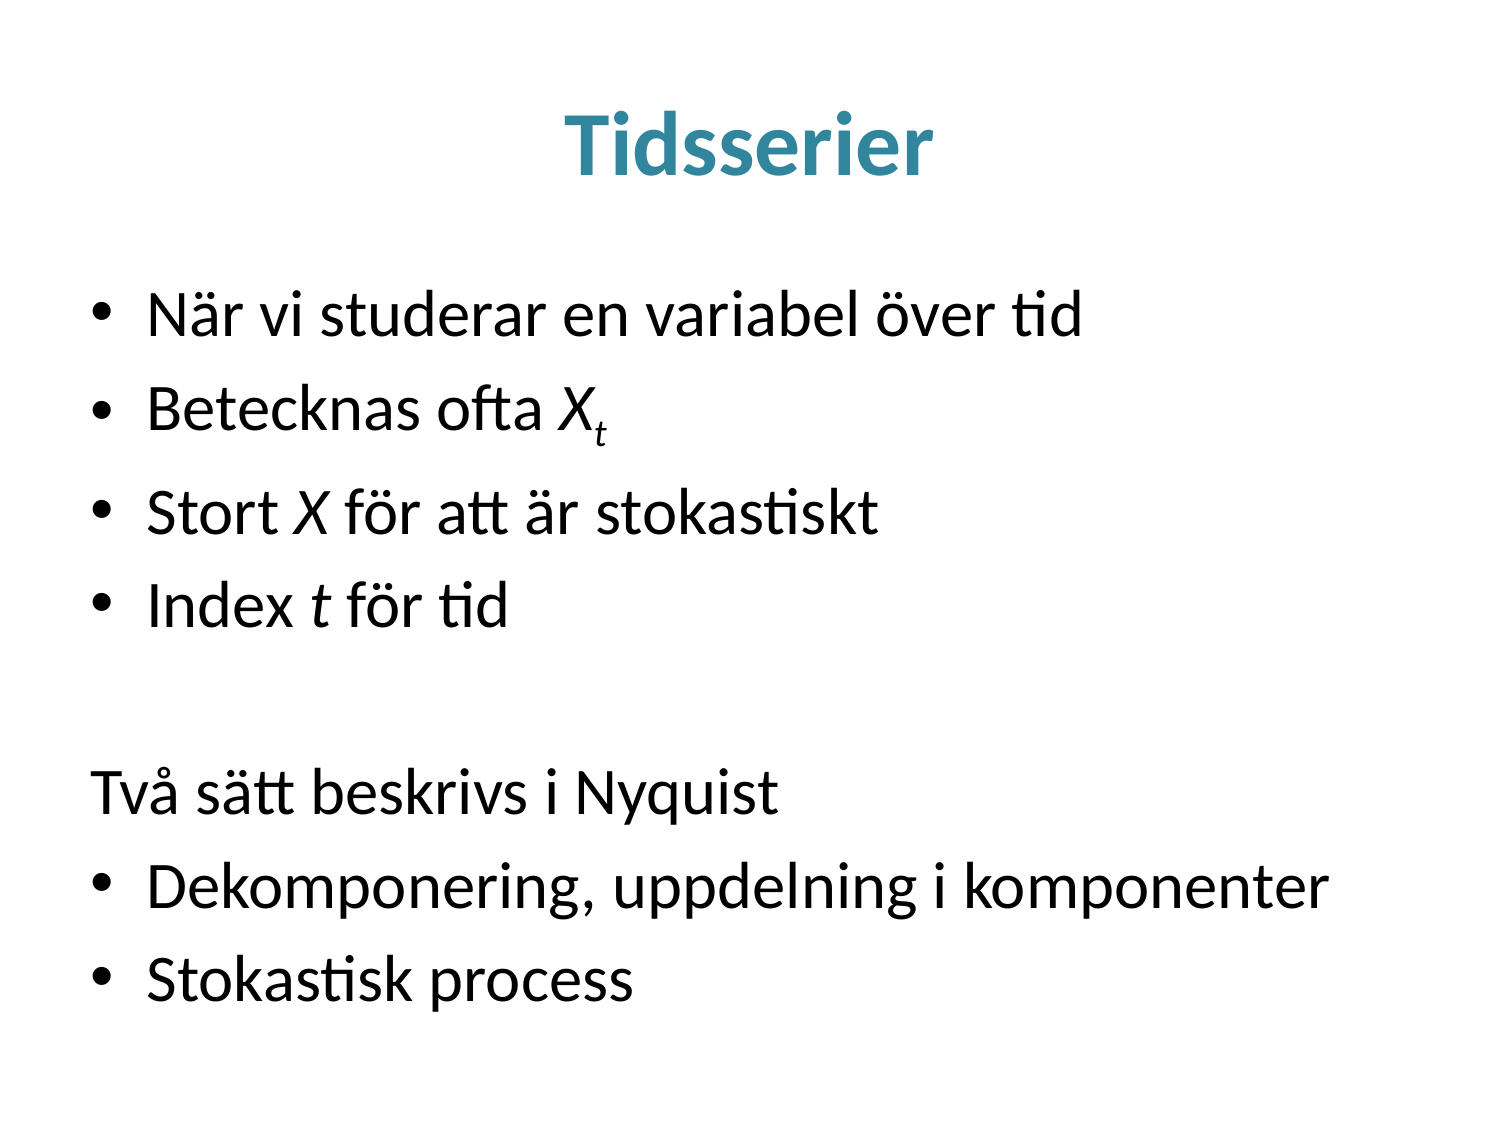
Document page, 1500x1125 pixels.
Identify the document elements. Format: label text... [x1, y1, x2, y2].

list När vi studerar en variabel över tid Betecknas ofta Xt Stort X för att är stokastiskt Index t för tid Två sätt beskrivs i Nyquist Dekomponering, uppdelning i komponenter Stokastisk process [75, 262, 1425, 1068]
title Tidsserier [75, 45, 1425, 233]
